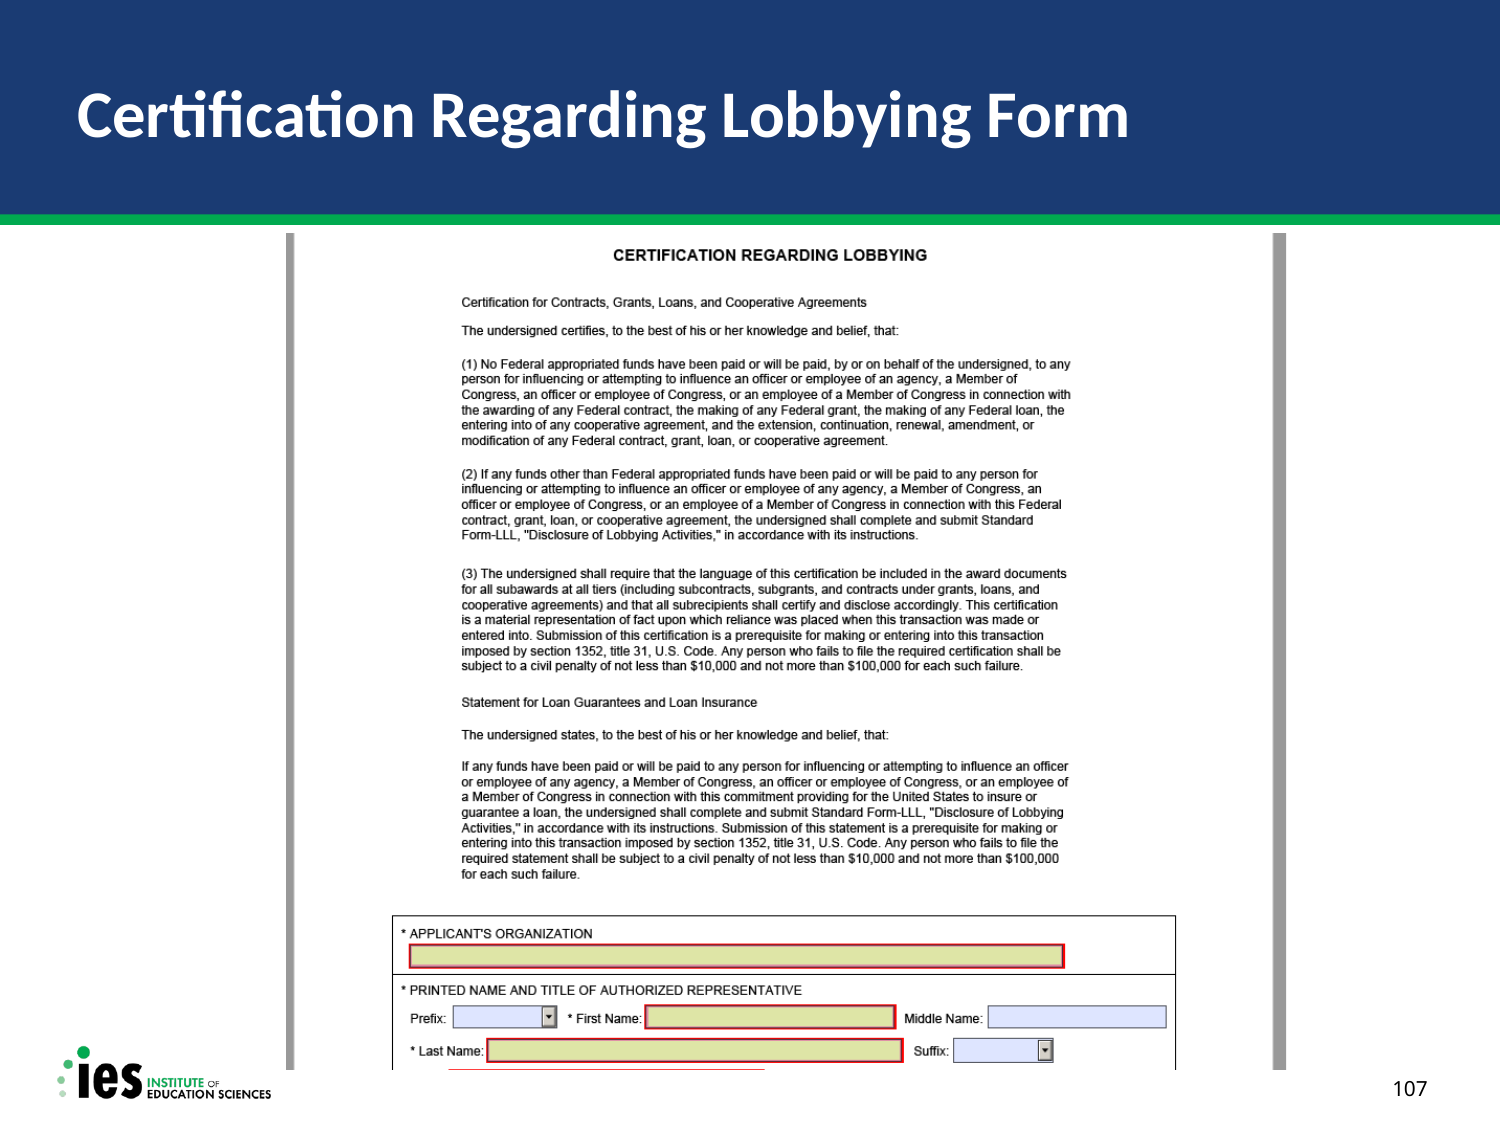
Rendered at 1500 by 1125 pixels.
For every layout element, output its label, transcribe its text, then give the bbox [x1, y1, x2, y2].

picture [57, 1045, 271, 1115]
title Certification Regarding Lobbying Form [62, 35, 1458, 194]
slide_number 107 [1298, 1070, 1443, 1109]
picture [286, 233, 1287, 1070]
